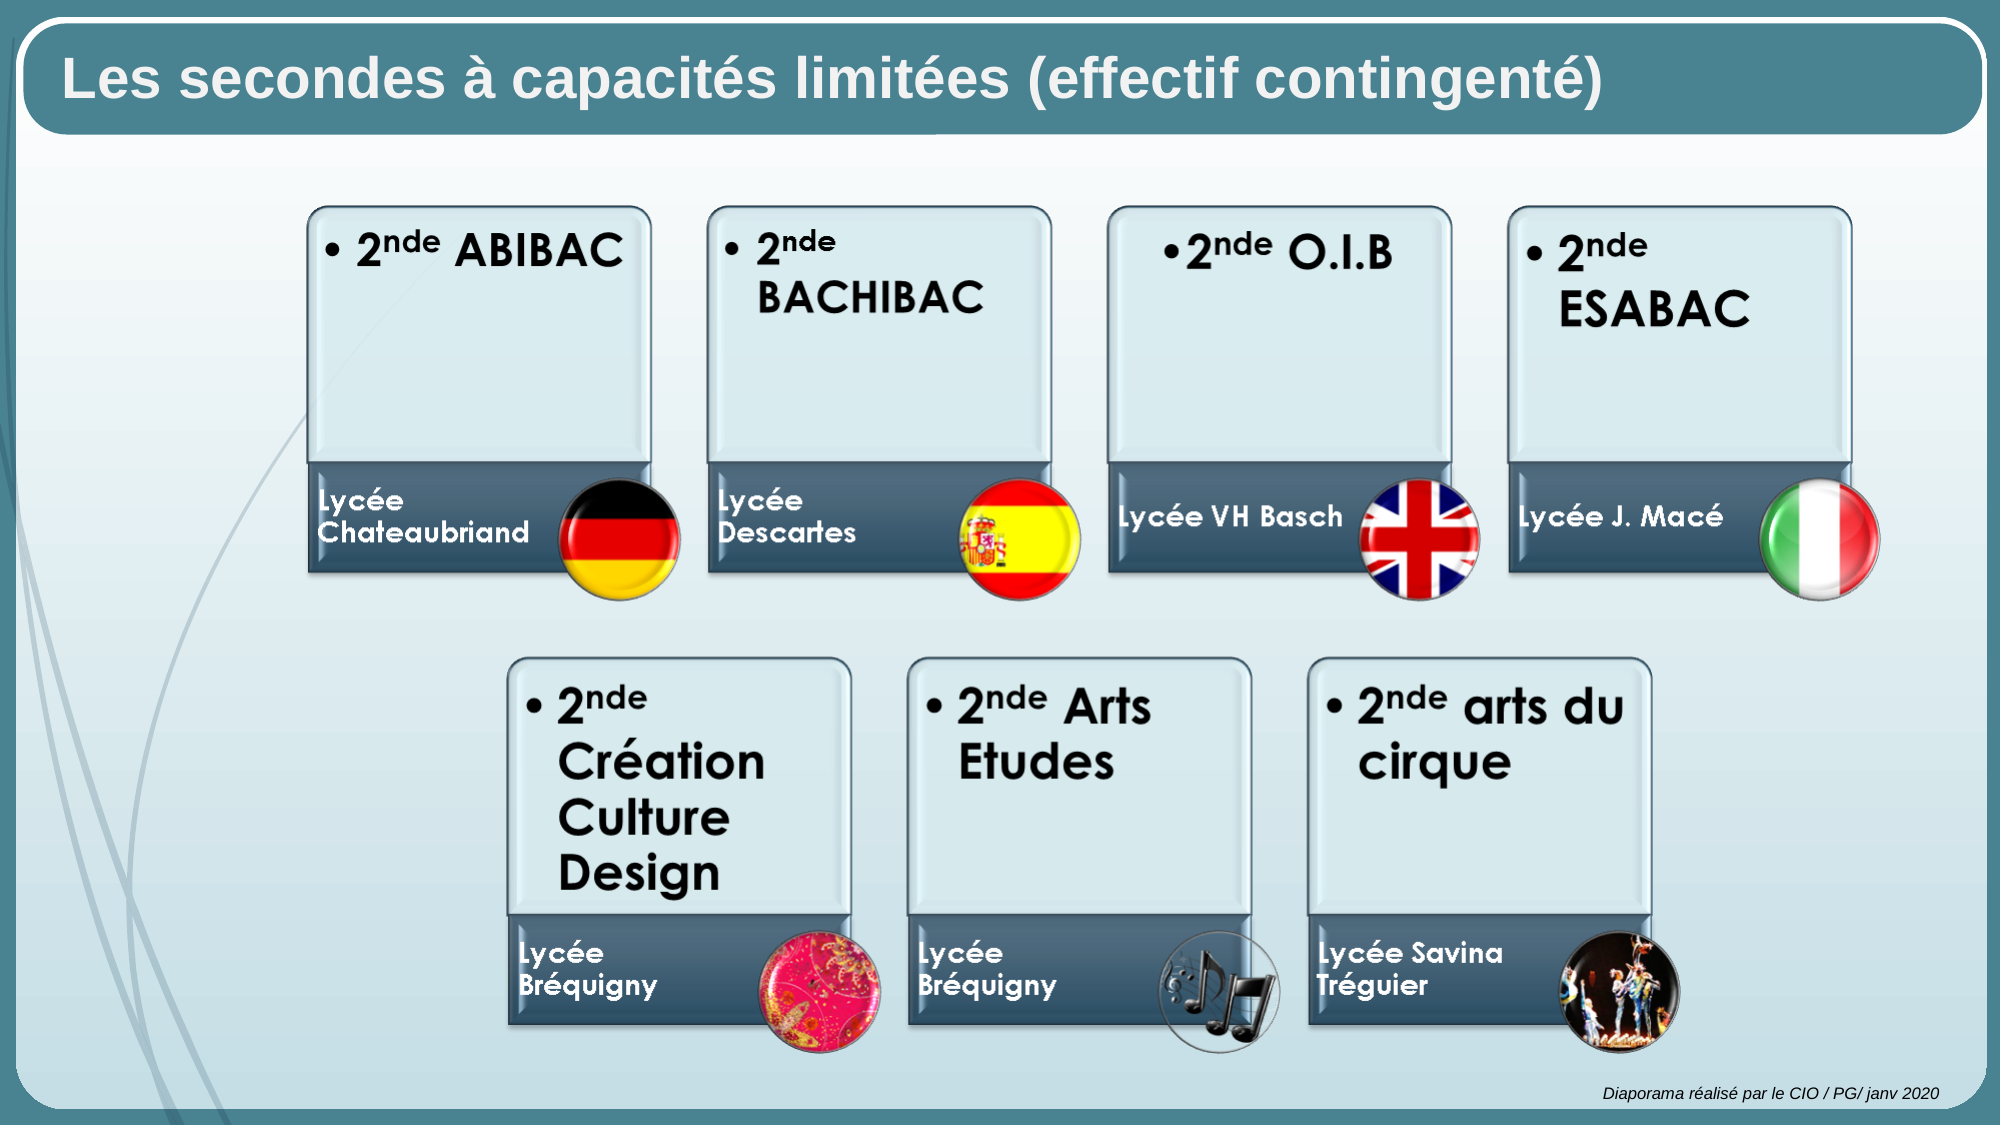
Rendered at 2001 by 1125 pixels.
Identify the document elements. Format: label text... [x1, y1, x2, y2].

text_box Les secondes à capacités limitées (effectif contingenté) [47, 33, 1880, 135]
picture [290, 184, 1899, 1075]
text_box Diaporama réalisé par le CIO / PG/ janv 2020 [1557, 1066, 1986, 1100]
